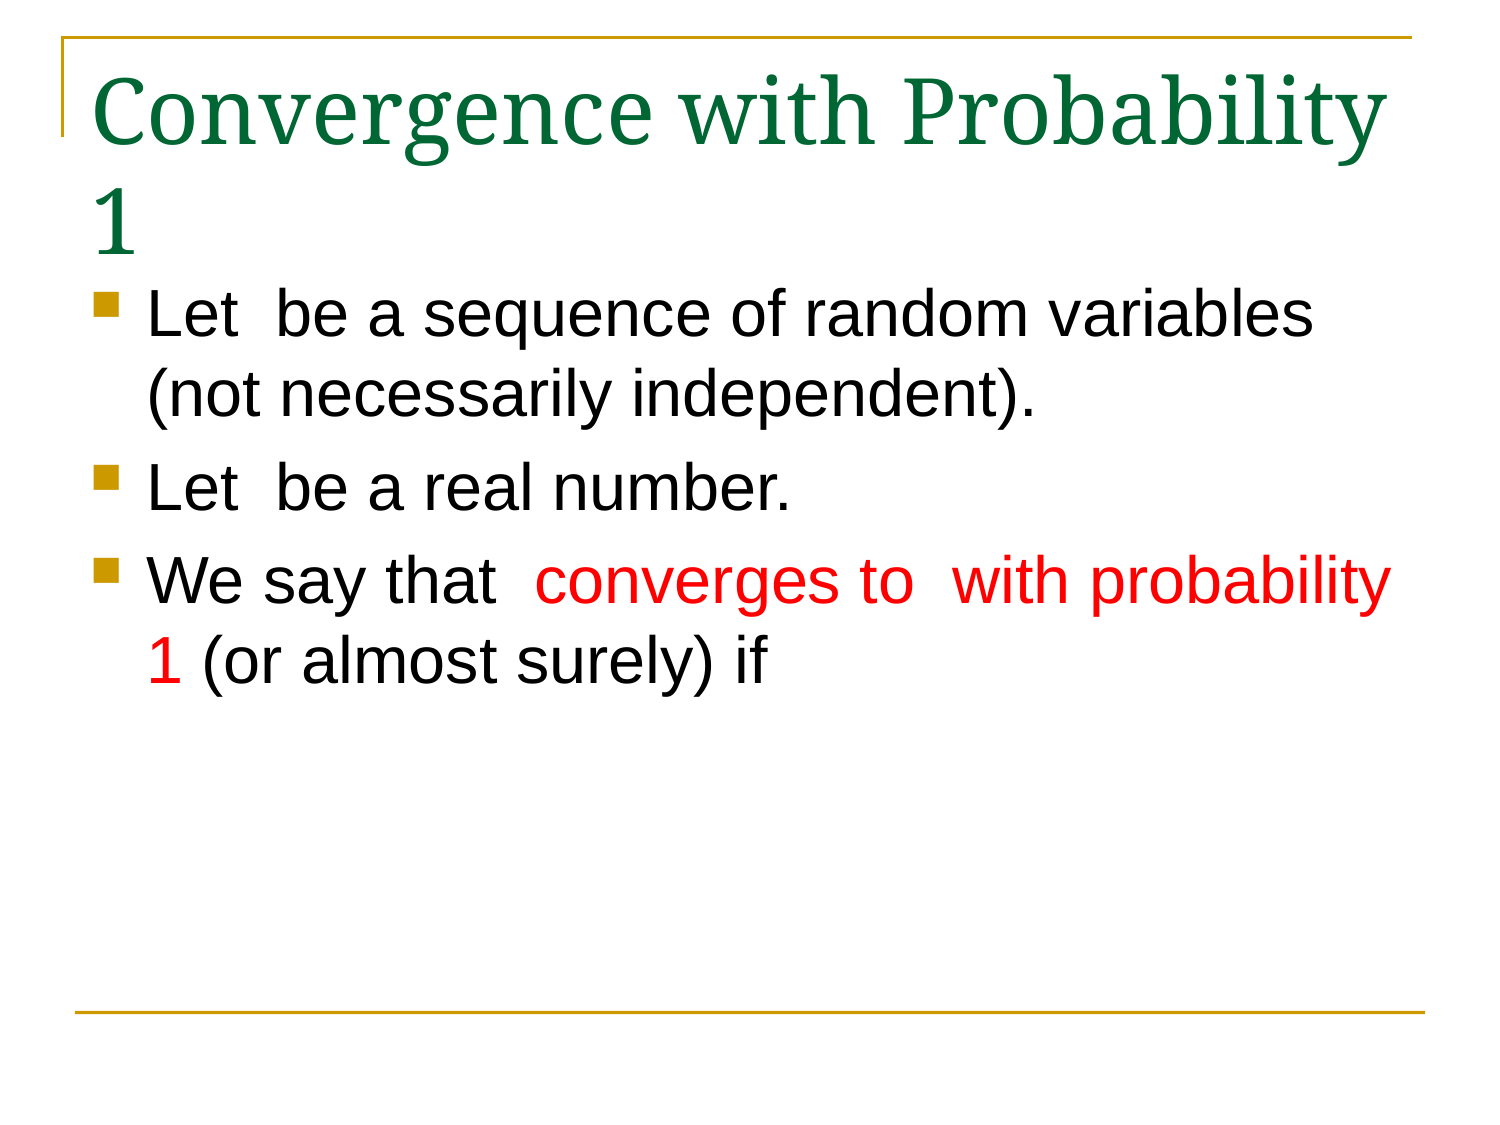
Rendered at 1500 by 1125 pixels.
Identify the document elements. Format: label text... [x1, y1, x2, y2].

title Convergence with Probability 1 [75, 45, 1425, 233]
